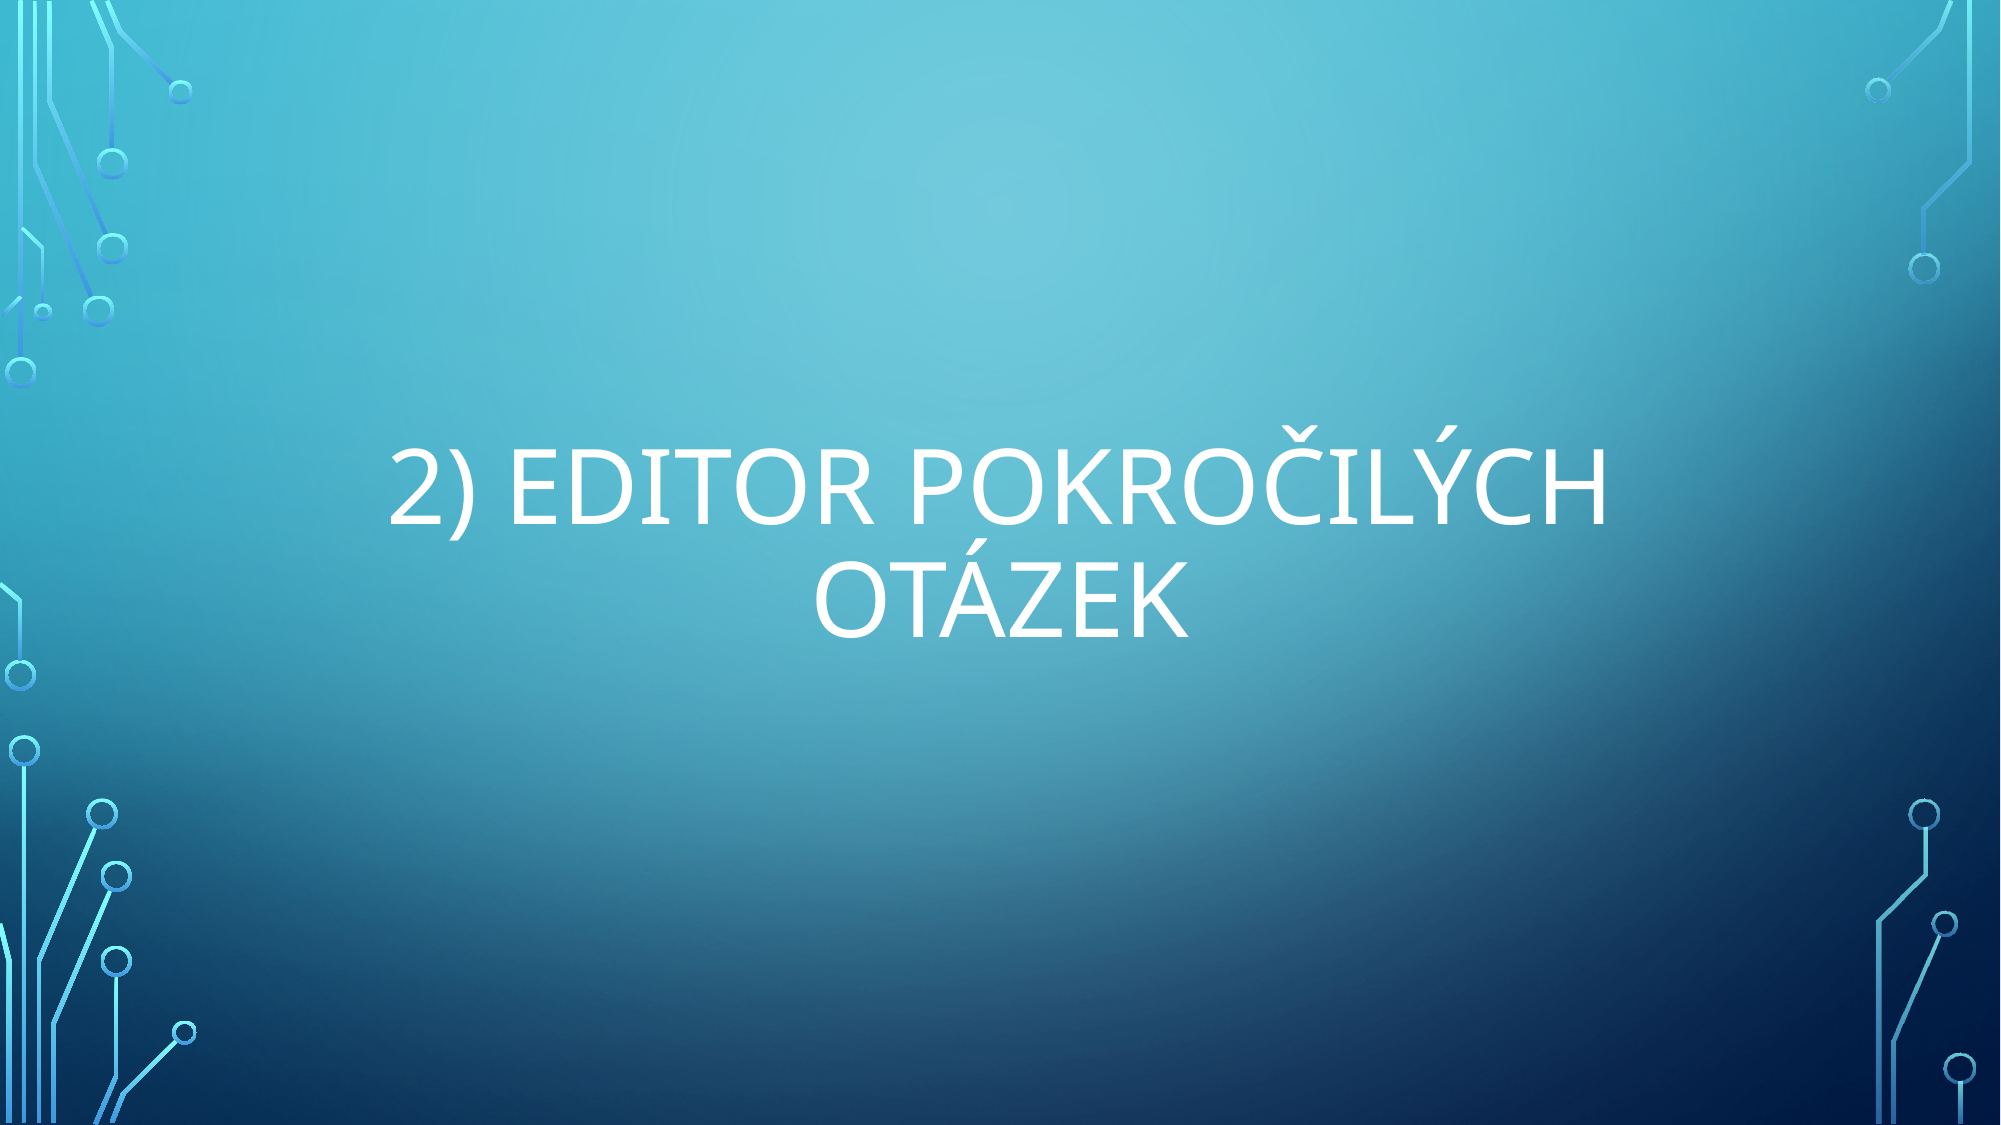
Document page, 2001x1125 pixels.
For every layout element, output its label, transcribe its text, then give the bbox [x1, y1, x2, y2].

title 2) Editor pokročilých otázek [187, 426, 1813, 669]
